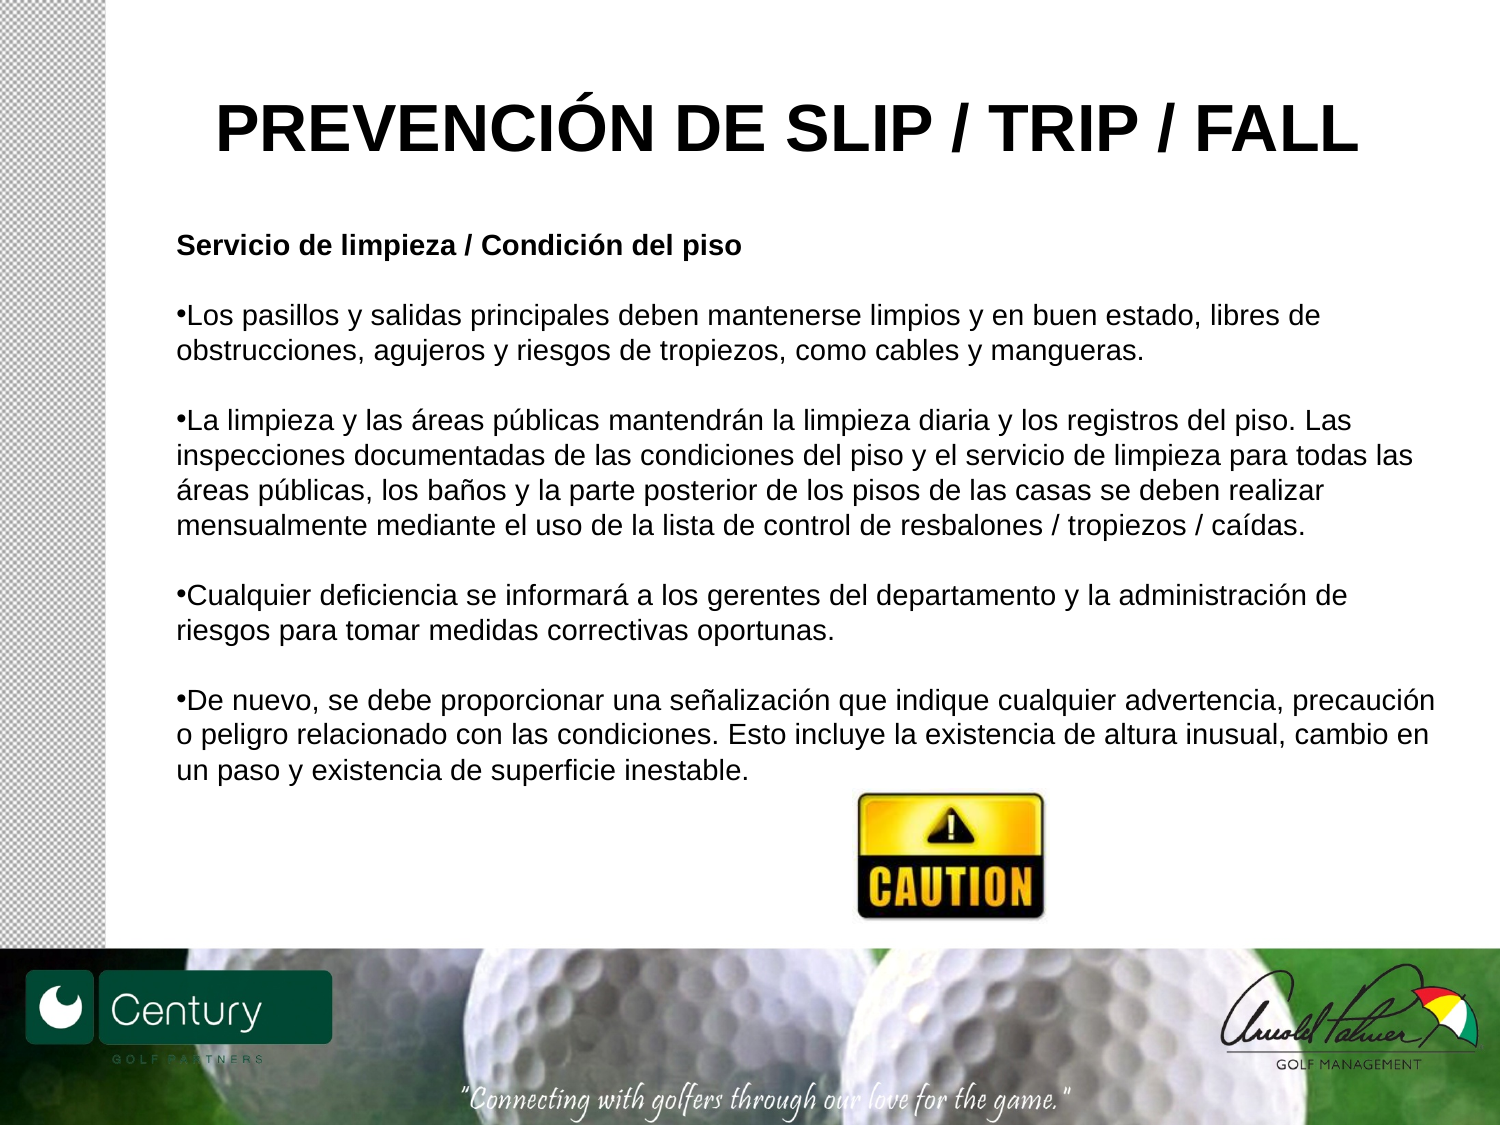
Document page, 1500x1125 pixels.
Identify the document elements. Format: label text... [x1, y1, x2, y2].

title PREVENCIÓN DE SLIP / TRIP / FALL [113, 31, 1464, 120]
picture [0, 0, 1500, 1125]
text_box [113, 120, 1475, 323]
text_box Servicio de limpieza / Condición del piso Los pasillos y salidas principales deben mantenerse limpios y en buen estado, libres de obstrucciones, agujeros y riesgos de tropiezos, como cables y mangueras. La limpieza y las áreas públicas mantendrán la limpieza diaria y los registros del piso. Las inspecciones documentadas de las condiciones del piso y el servicio de limpieza para todas las áreas públicas, los baños y la parte posterior de los pisos de las casas se deben realizar mensualmente mediante el uso de la lista de control de resbalones / tropiezos / caídas. Cualquier deficiencia se informará a los gerentes del departamento y la administración de riesgos para tomar medidas correctivas oportunas. De nuevo, se debe proporcionar una señalización que indique cualquier advertencia, precaución o peligro relacionado con las condiciones. Esto incluye la existencia de altura inusual, cambio en un paso y existencia de superficie inestable. [161, 218, 1464, 800]
